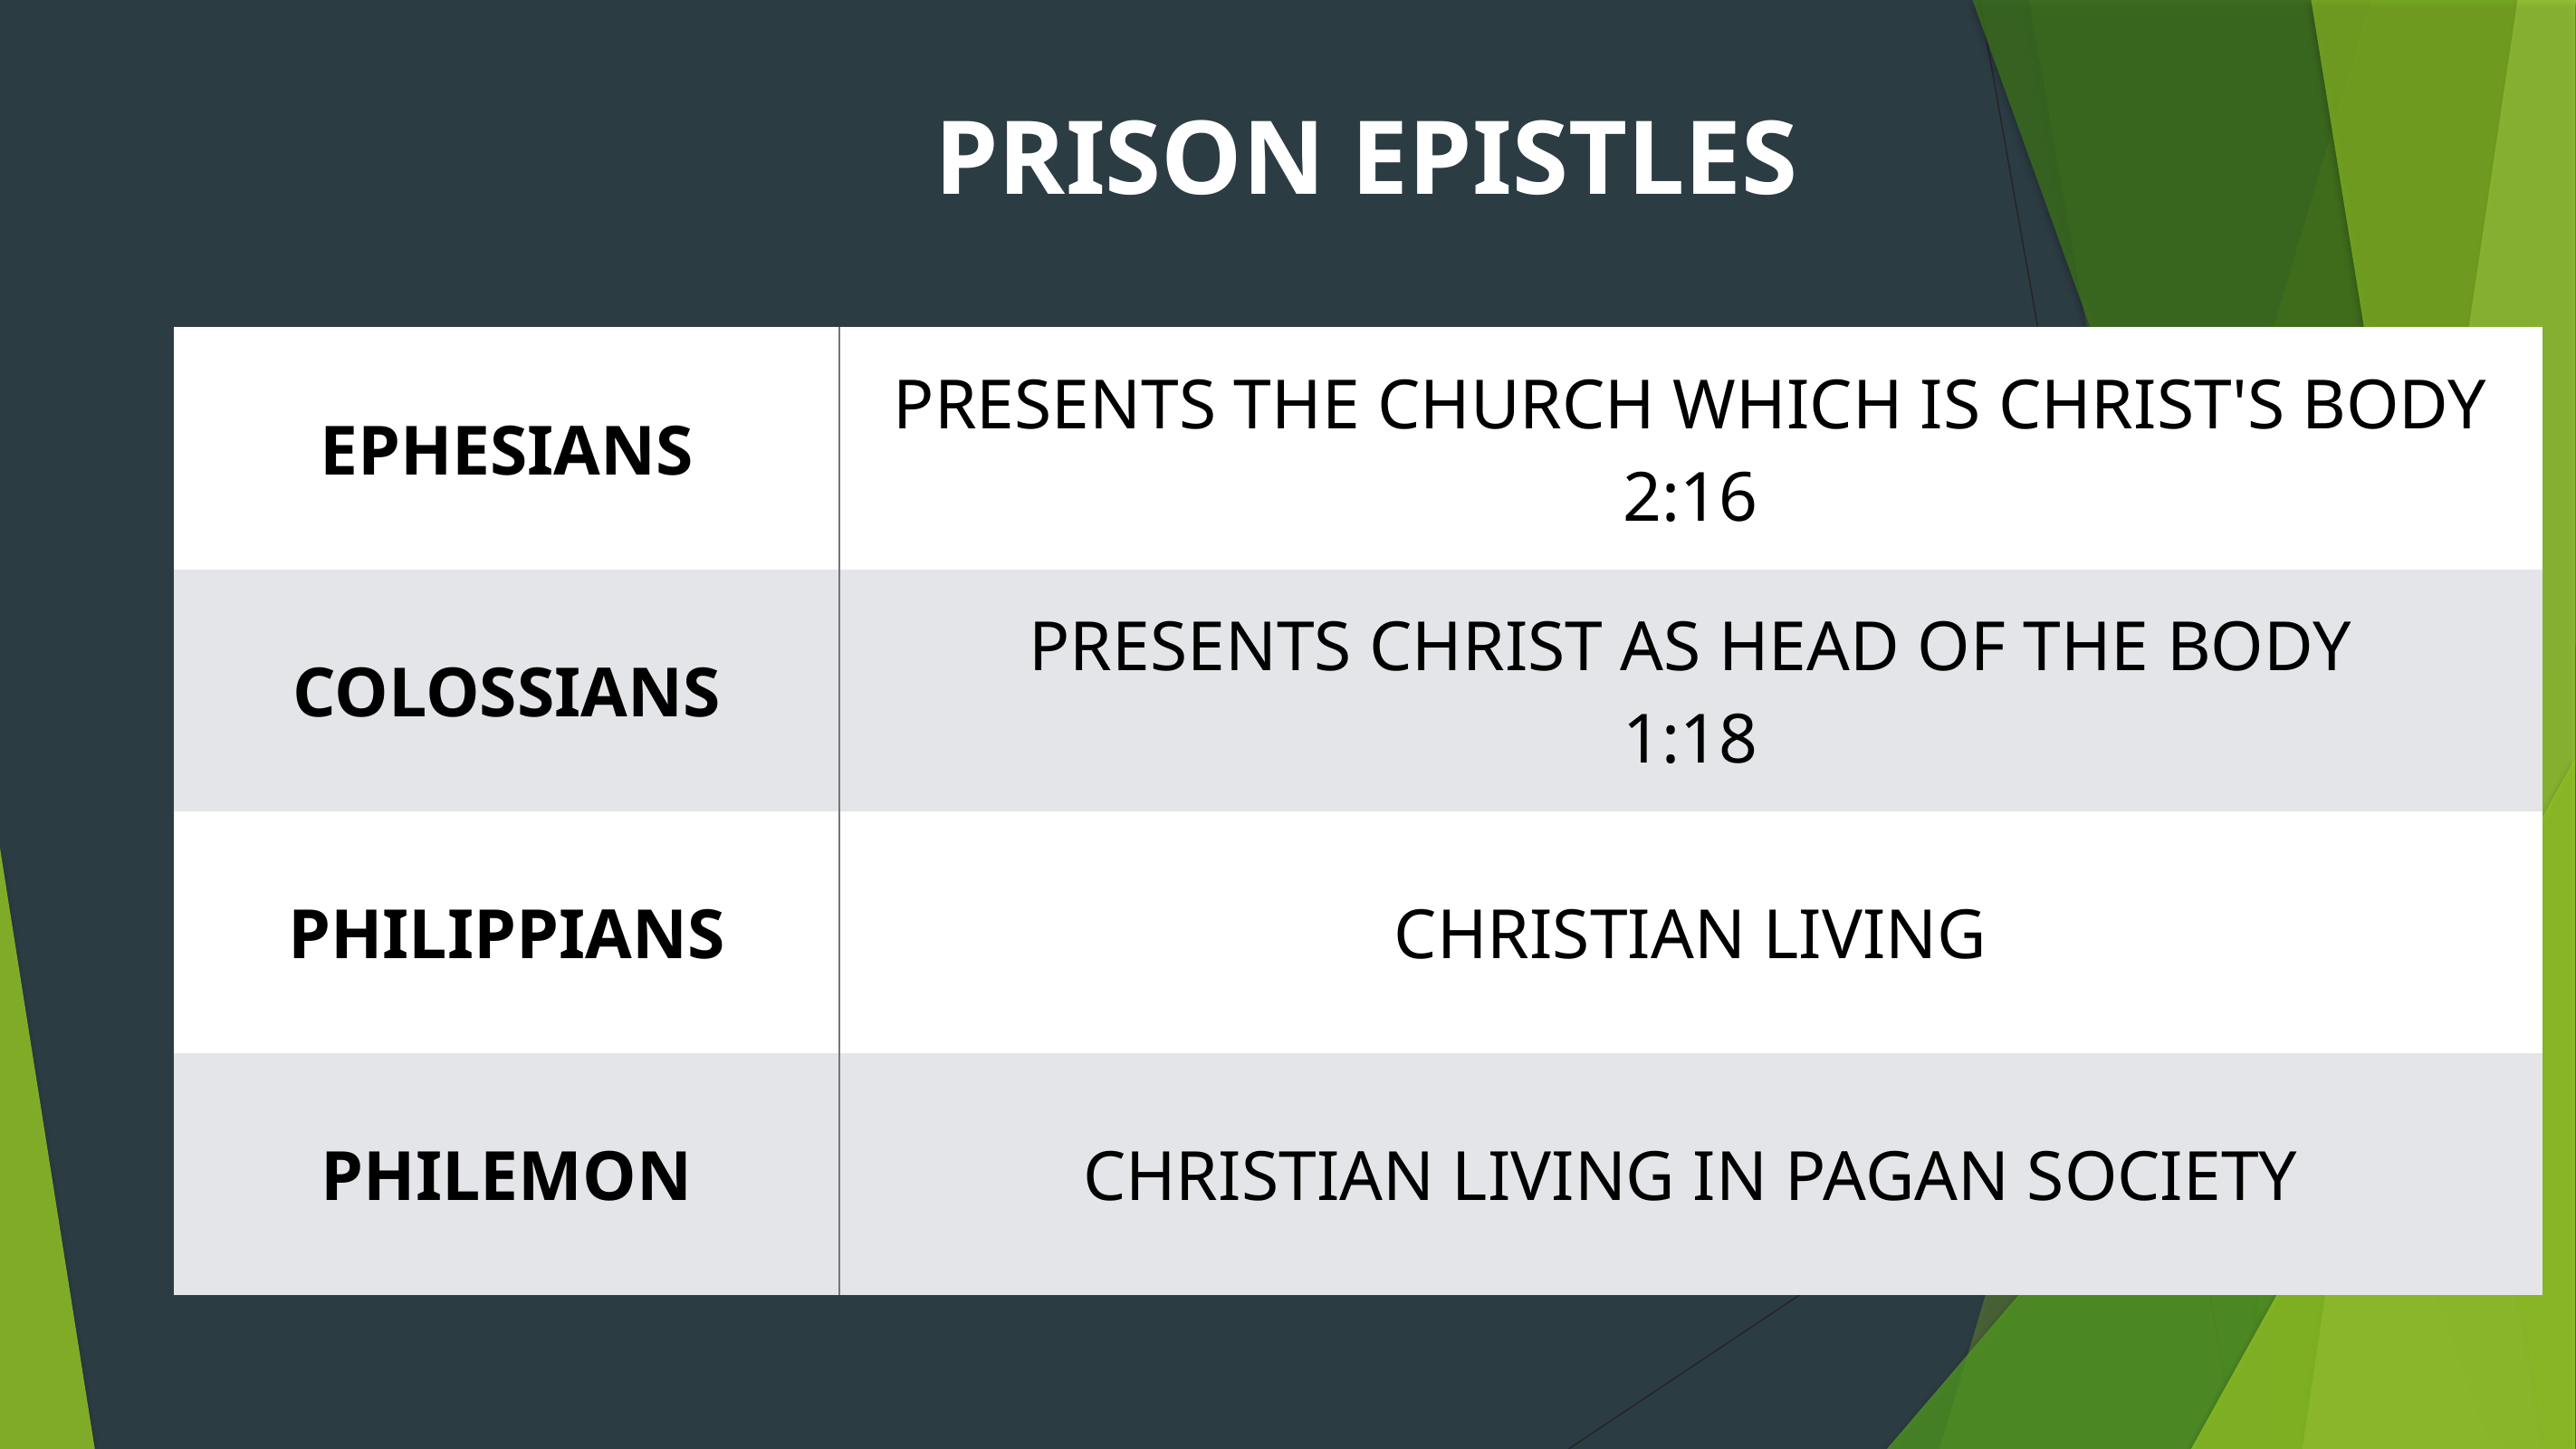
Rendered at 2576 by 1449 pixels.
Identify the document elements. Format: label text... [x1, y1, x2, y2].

table_cell COLOSSIANS [174, 570, 838, 811]
table_cell PRESENTS CHRIST AS HEAD OF THE BODY 1:18 [840, 570, 2542, 811]
table_cell CHRISTIAN LIVING [840, 811, 2542, 1053]
table_header PRESENTS THE CHURCH WHICH IS CHRIST'S BODY 2:16 [840, 327, 2542, 570]
text_box PRISON EPISTLES [926, 84, 1806, 223]
table_header EPHESIANS [174, 327, 838, 570]
table_cell CHRISTIAN LIVING IN PAGAN SOCIETY [840, 1053, 2542, 1295]
table_cell PHILIPPIANS [174, 811, 838, 1053]
table_cell PHILEMON [174, 1053, 838, 1295]
